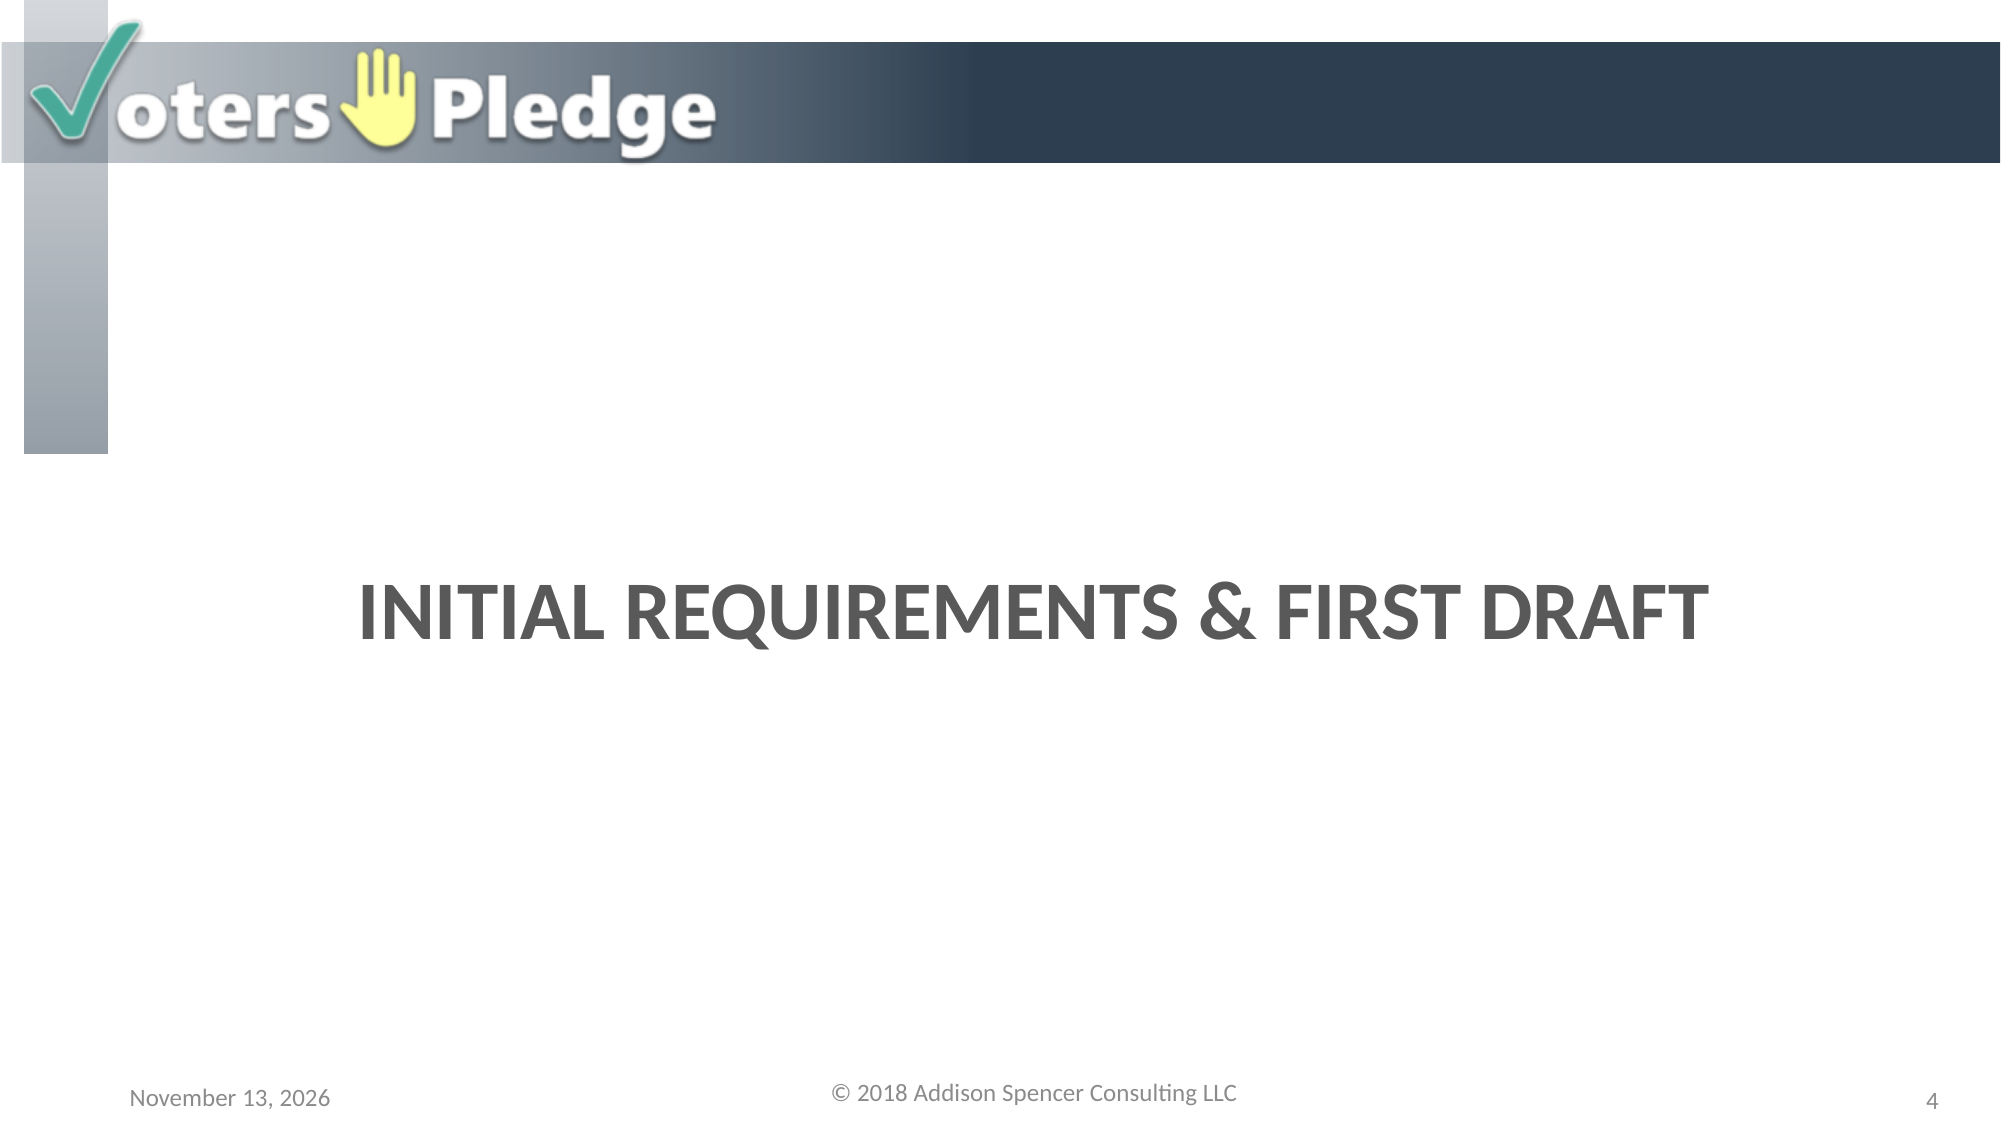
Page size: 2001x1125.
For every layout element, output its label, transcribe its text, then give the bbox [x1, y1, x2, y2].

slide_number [114, 1066, 413, 1125]
footer © 2018 Addison Spencer Consulting LLC [696, 1061, 1372, 1122]
slide_number 4 [1652, 1072, 1954, 1125]
picture [22, 11, 739, 168]
title Initial Requirements & First Draft [175, 548, 1893, 665]
